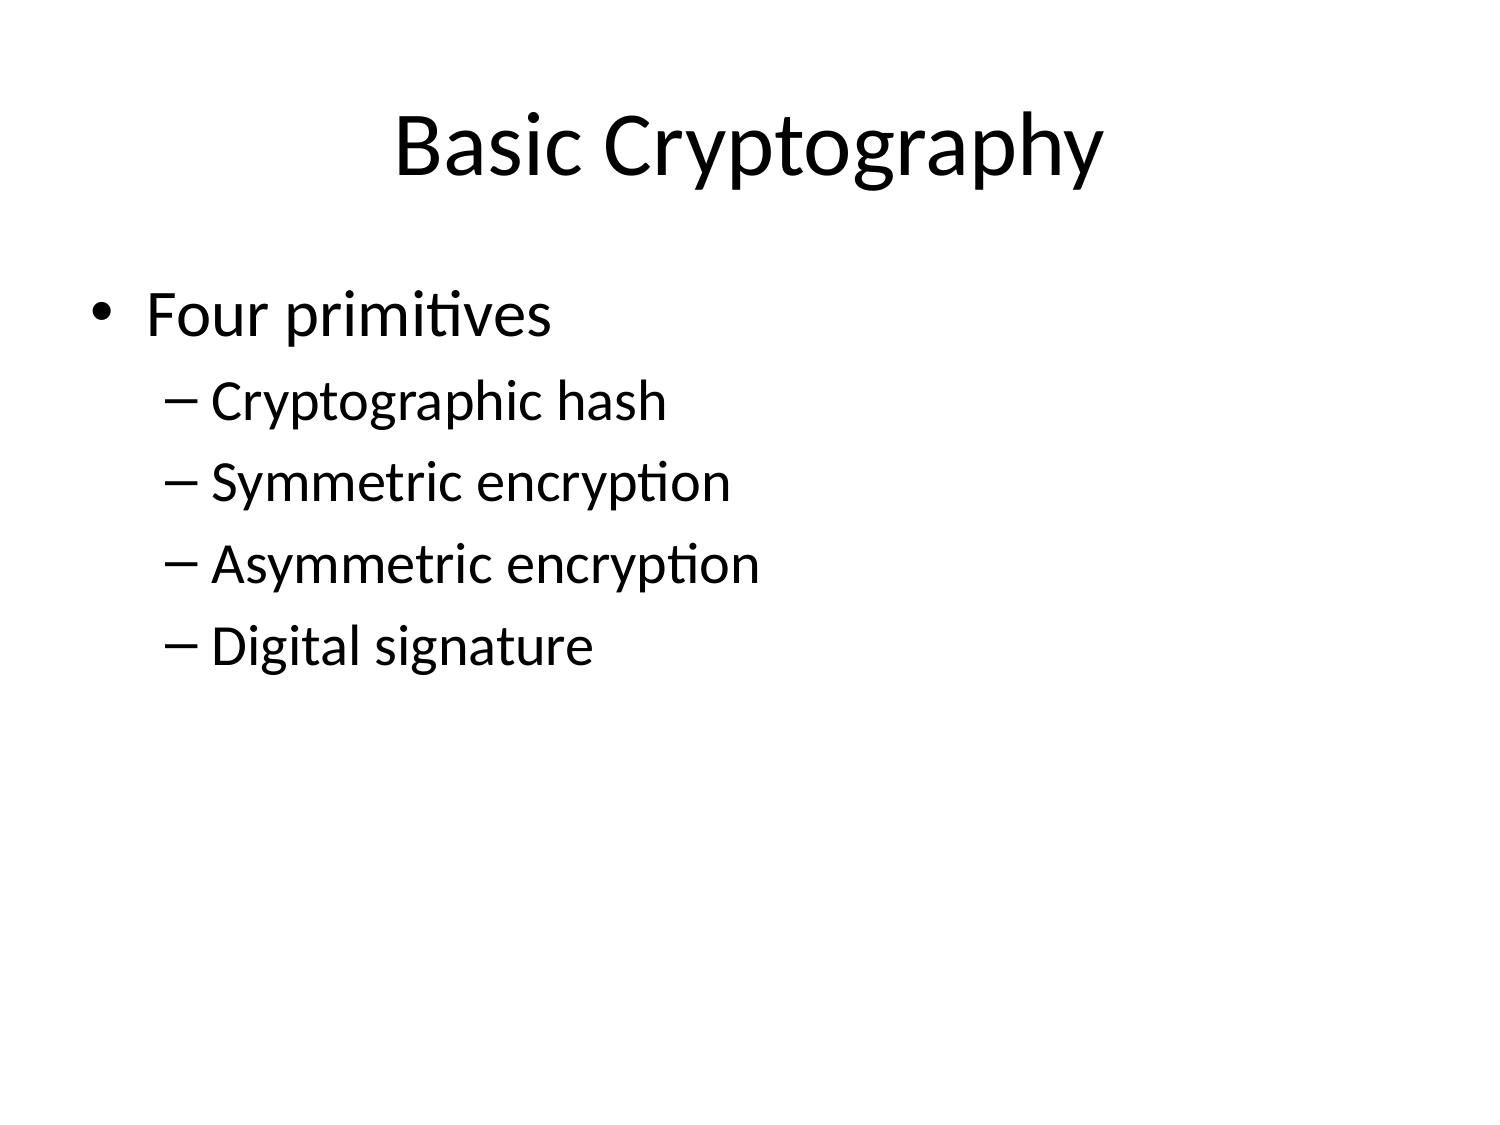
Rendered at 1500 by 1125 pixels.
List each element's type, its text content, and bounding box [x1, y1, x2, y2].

list Four primitives Cryptographic hash Symmetric encryption Asymmetric encryption Digital signature [75, 262, 1425, 1005]
title Basic Cryptography [75, 45, 1425, 233]
